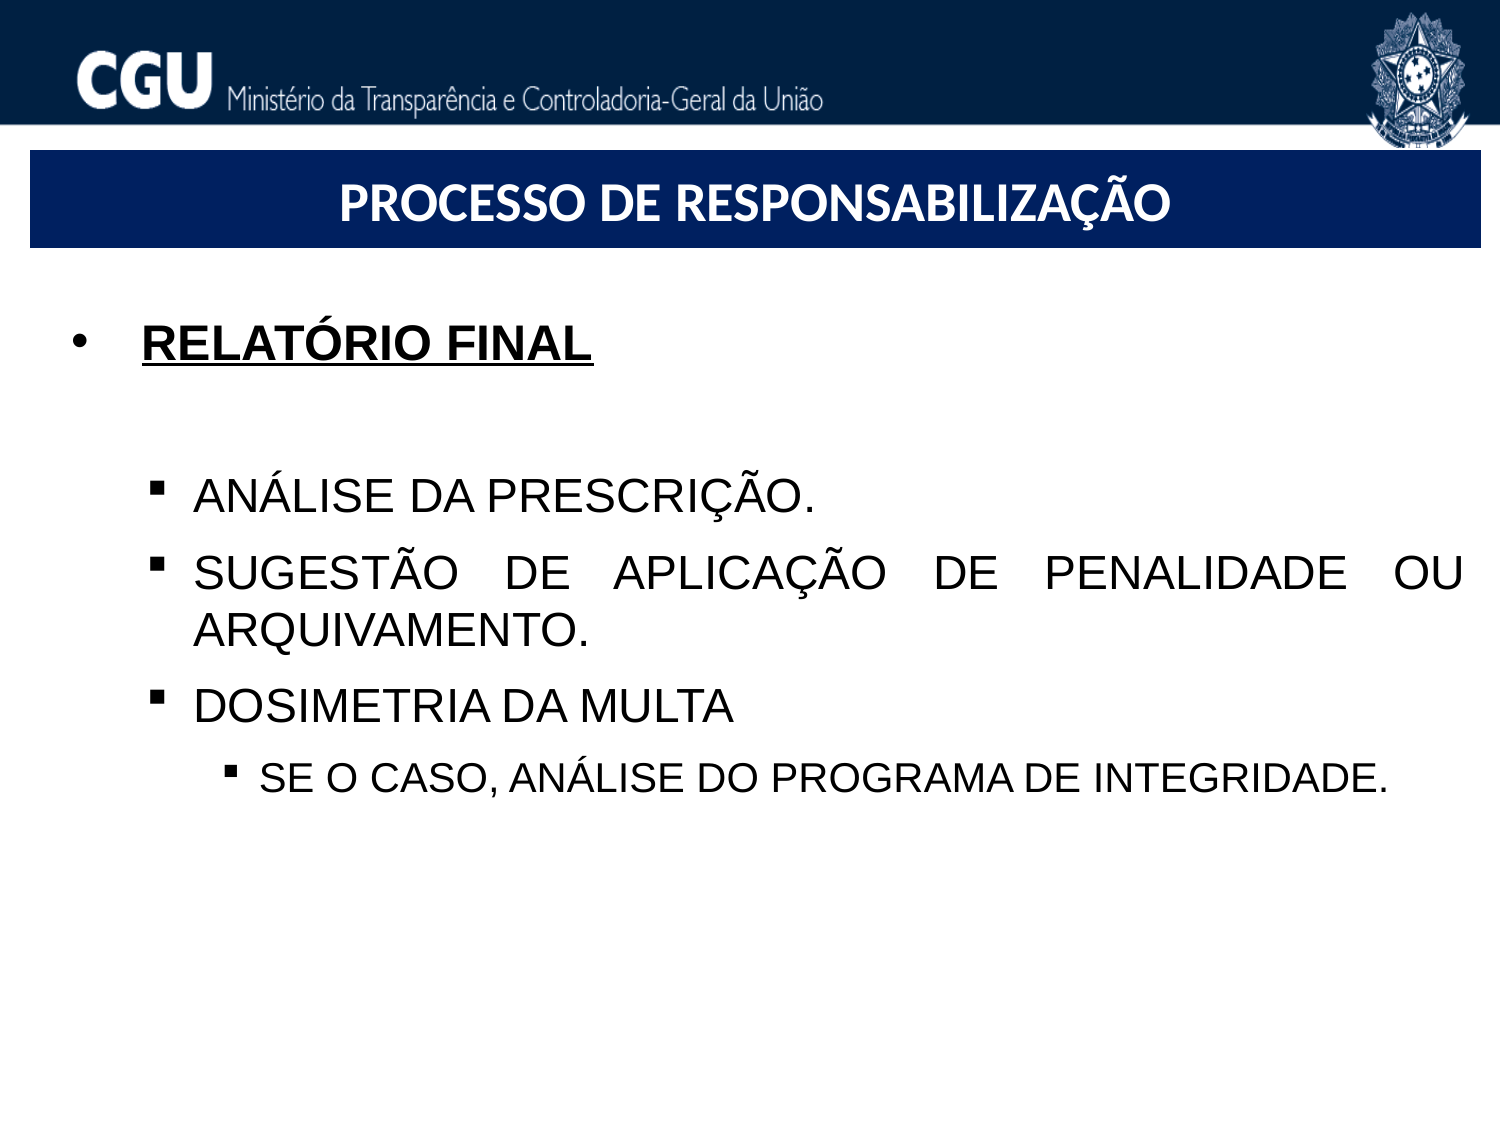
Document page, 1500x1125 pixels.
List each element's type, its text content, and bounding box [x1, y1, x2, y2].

picture [0, 0, 1500, 1125]
text_box PROCESSO DE RESPONSABILIZAÇÃO [29, 149, 1483, 249]
text_box RELATÓRIO FINAL Análise da prescrição. Sugestão de aplicação de penalidade ou arquivamento. Dosimetria da multa Se o caso, análise do programa de integridade. [56, 302, 1483, 974]
